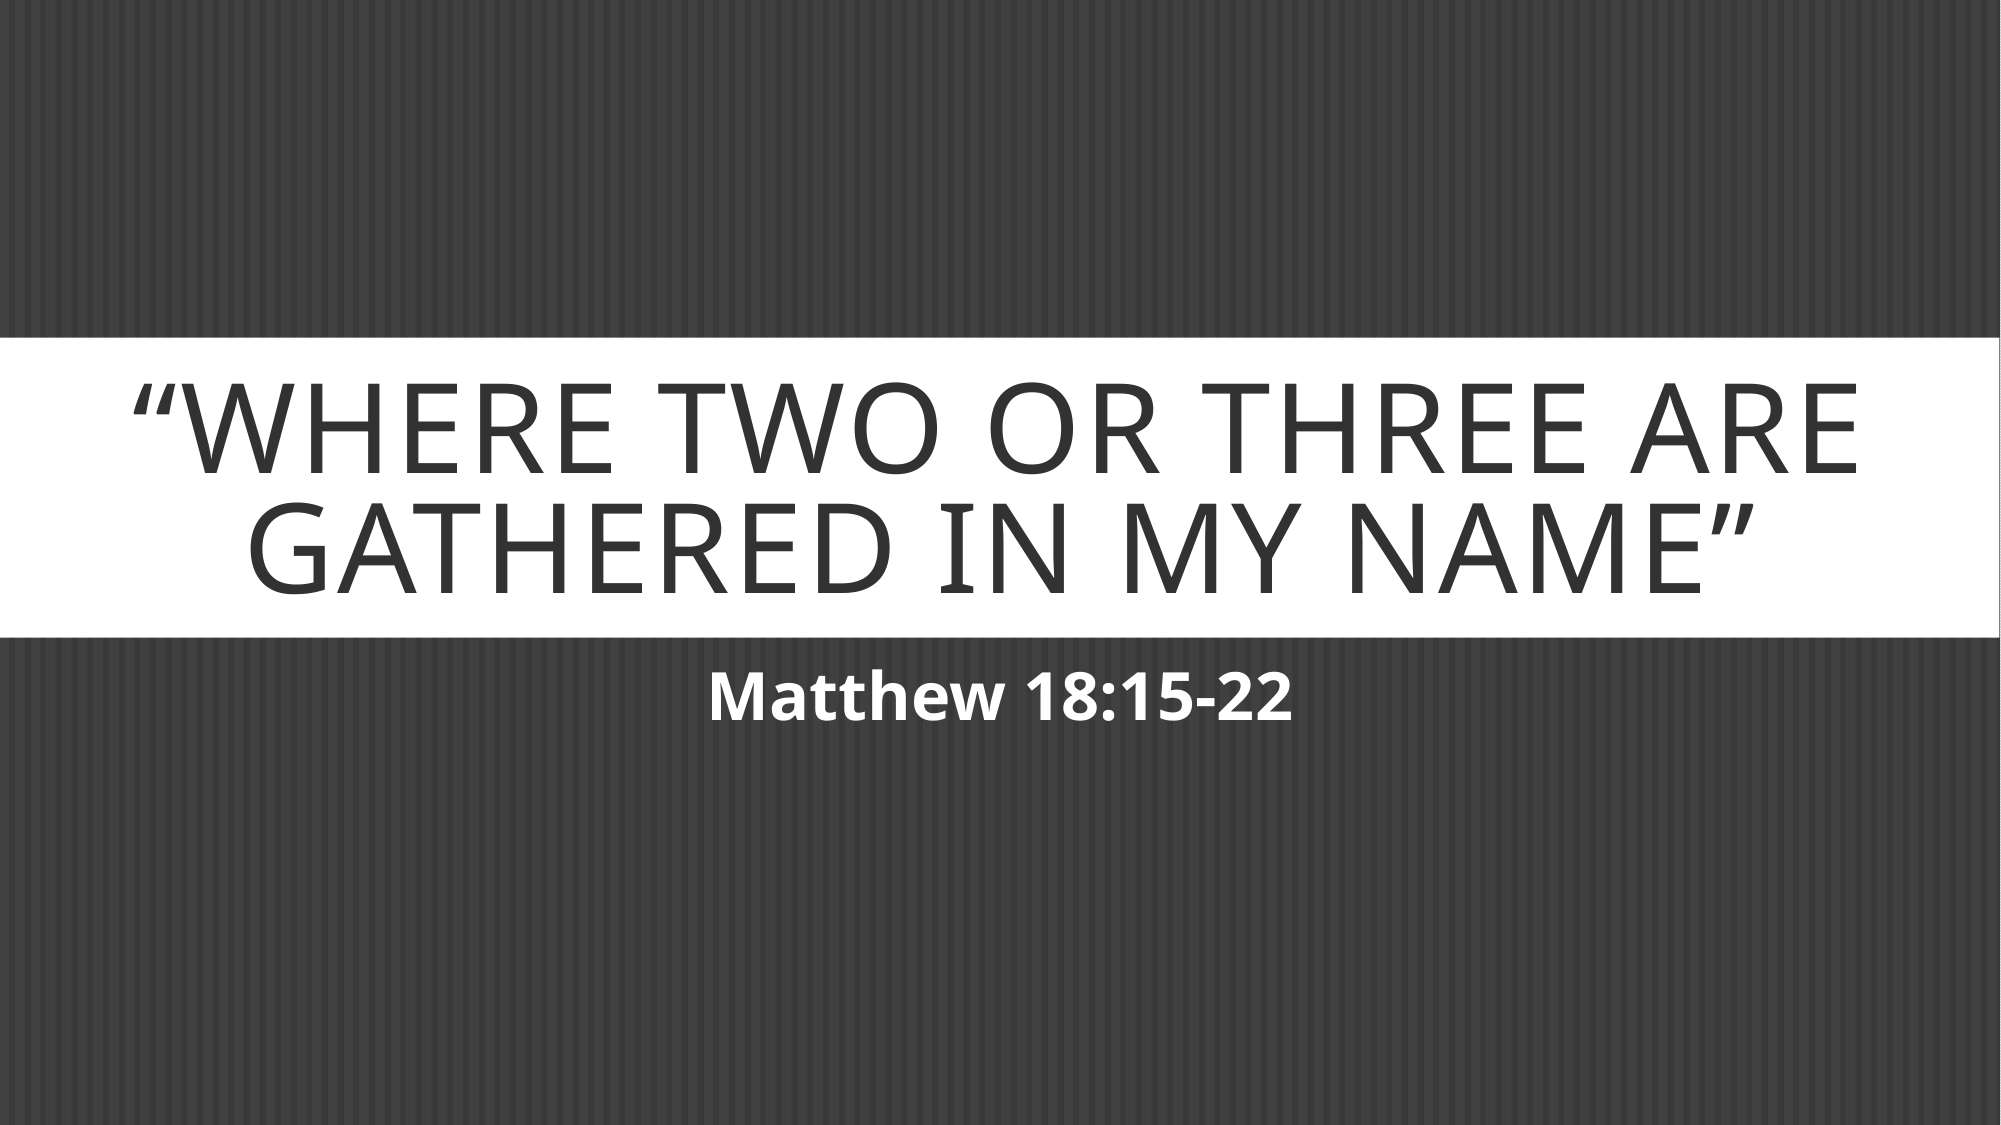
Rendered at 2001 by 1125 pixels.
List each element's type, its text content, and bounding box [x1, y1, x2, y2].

subtitle Matthew 18:15-22 [249, 655, 1750, 871]
title “Where two or three are gathered in my name” [60, 355, 1942, 641]
